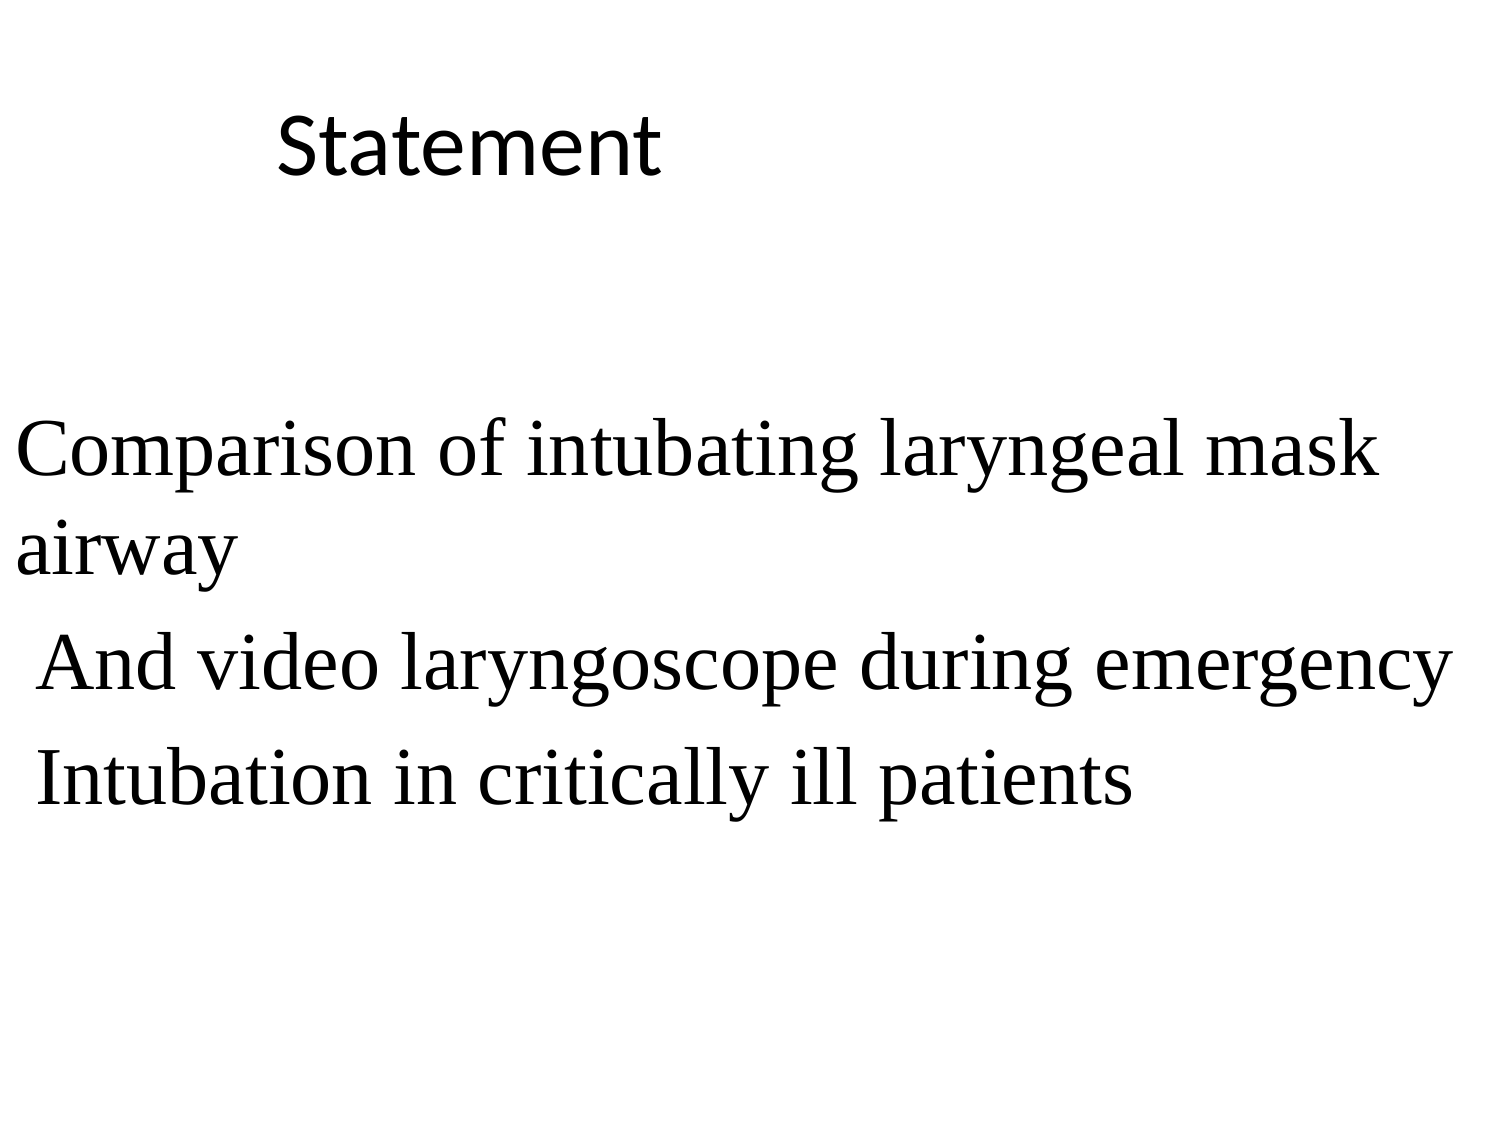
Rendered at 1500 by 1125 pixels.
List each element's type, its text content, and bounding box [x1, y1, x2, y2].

title Statement [75, 45, 1425, 233]
list Comparison of intubating laryngeal mask airway And video laryngoscope during emergency Intubation in critically ill patients [0, 385, 1500, 1091]
